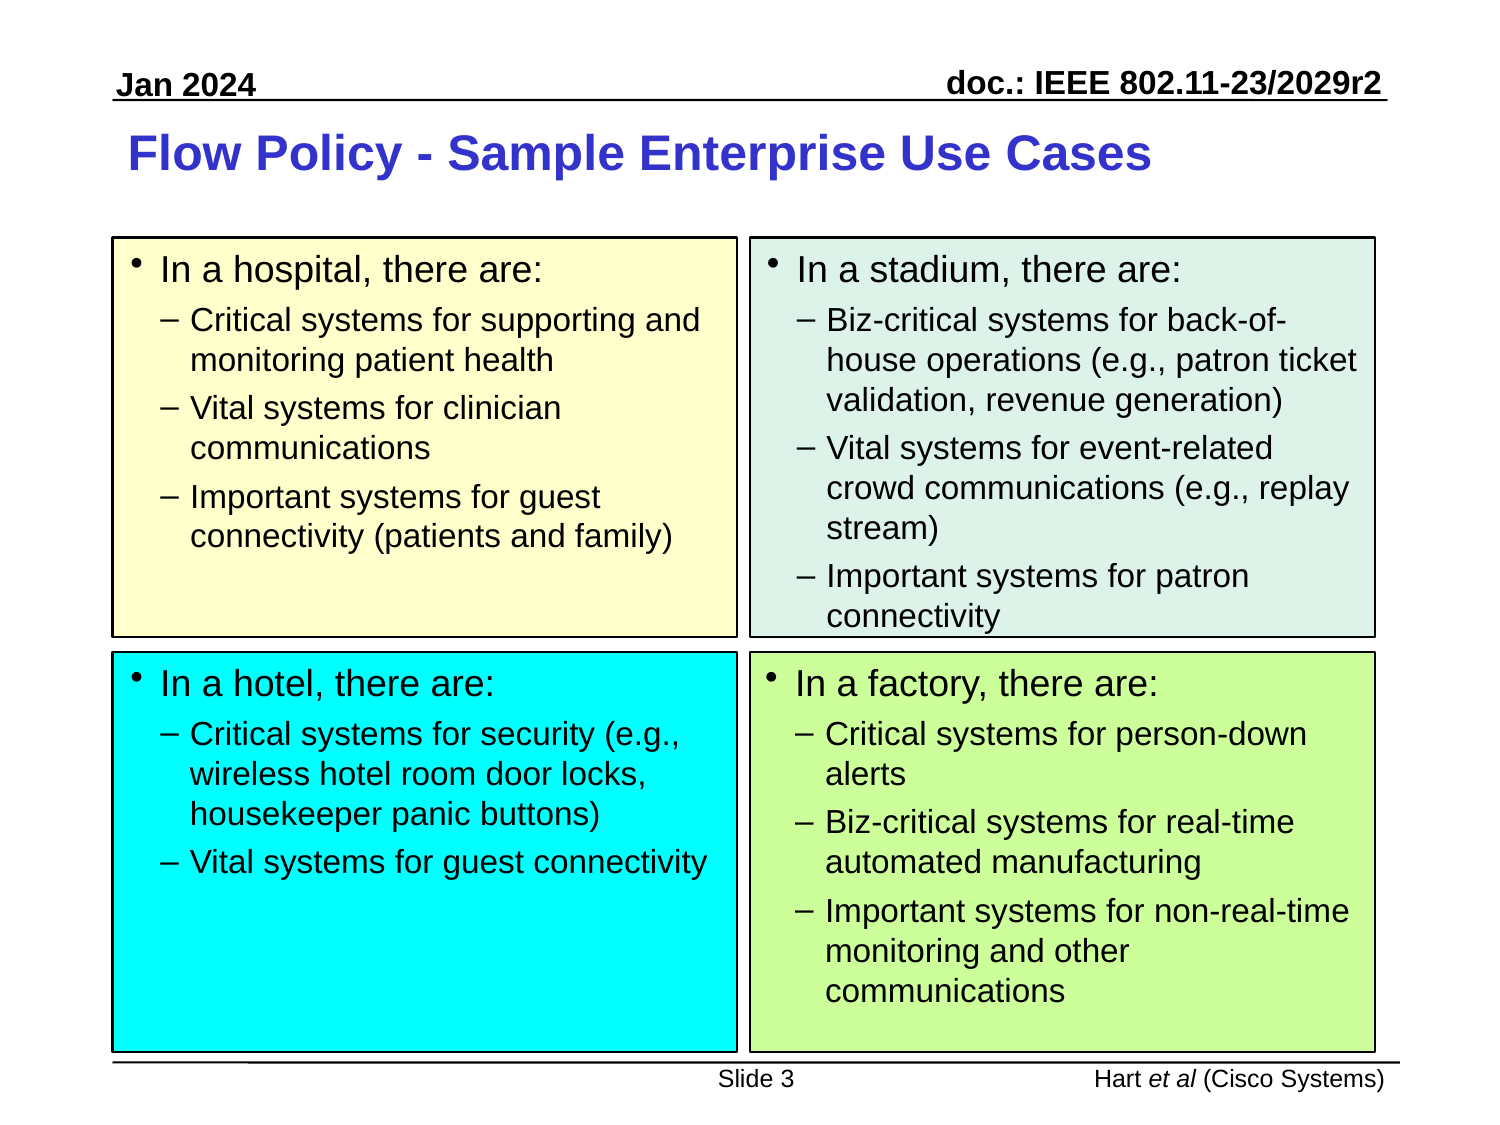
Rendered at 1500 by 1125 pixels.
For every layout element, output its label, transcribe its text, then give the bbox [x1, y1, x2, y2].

title Flow Policy - Sample Enterprise Use Cases [112, 112, 1388, 288]
text_box In a factory, there are: Critical systems for person-down alerts Biz-critical systems for real-time automated manufacturing Important systems for non-real-time monitoring and other communications [749, 651, 1373, 1052]
slide_number Slide 3 [709, 1061, 803, 1093]
text_box In a stadium, there are: Biz-critical systems for back-of-house operations (e.g., patron ticket validation, revenue generation) Vital systems for event-related crowd communications (e.g., replay stream) Important systems for patron connectivity [751, 237, 1377, 638]
text_box In a hotel, there are: Critical systems for security (e.g., wireless hotel room door locks, housekeeper panic buttons) Vital systems for guest connectivity [115, 651, 738, 1052]
list In a hospital, there are: Critical systems for supporting and monitoring patient health Vital systems for clinician communications Important systems for guest connectivity (patients and family) [115, 237, 738, 649]
footer Hart et al (Cisco Systems) [924, 1062, 1400, 1093]
